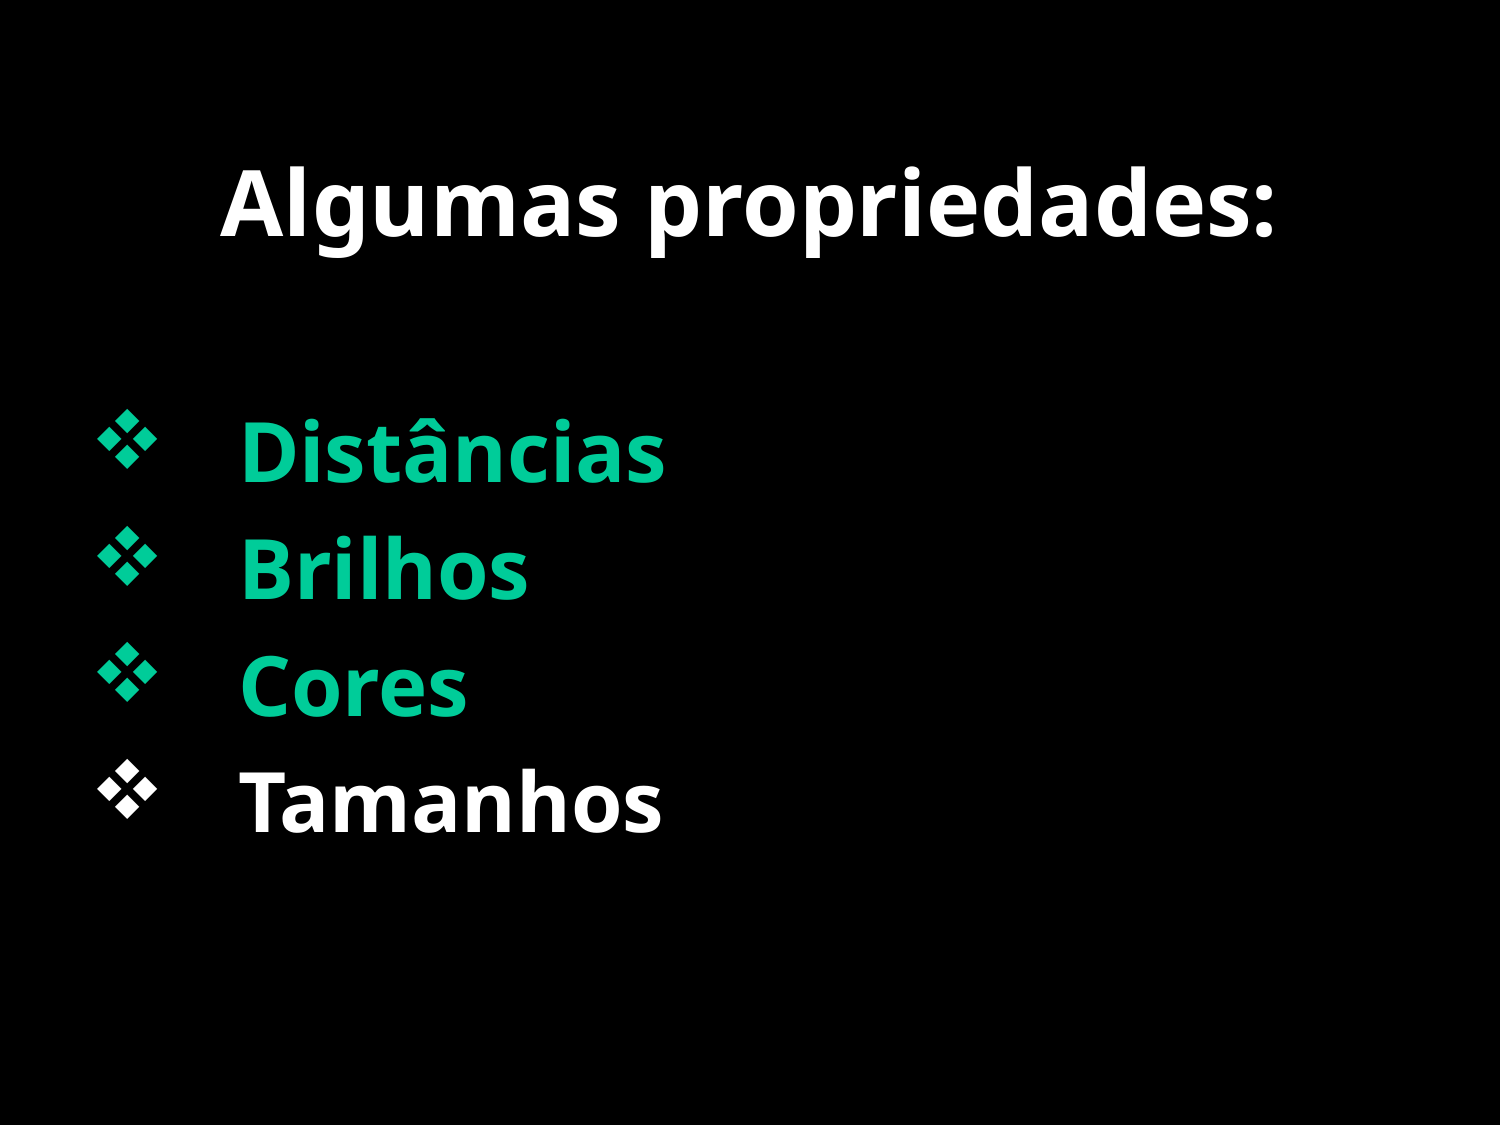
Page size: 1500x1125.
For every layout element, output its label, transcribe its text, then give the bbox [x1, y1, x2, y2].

subtitle Algumas propriedades: Distâncias Brilhos Cores Tamanhos [0, 136, 1500, 425]
